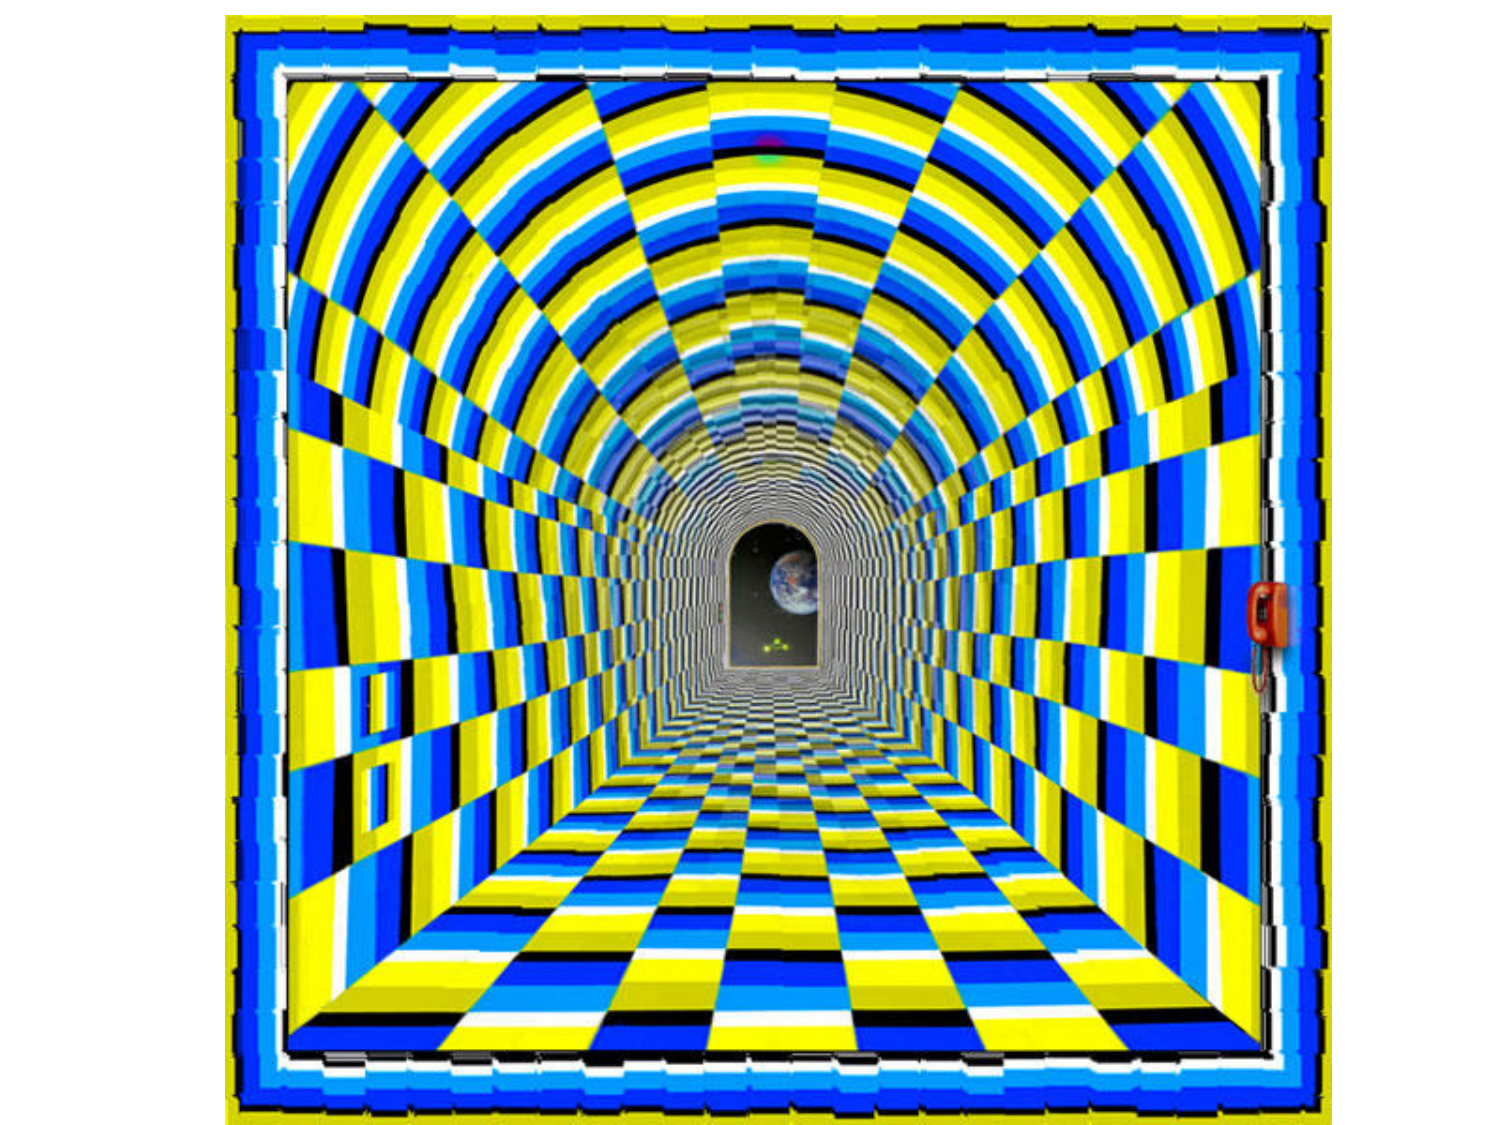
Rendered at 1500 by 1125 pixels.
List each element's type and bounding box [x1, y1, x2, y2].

picture [224, 14, 1332, 1125]
